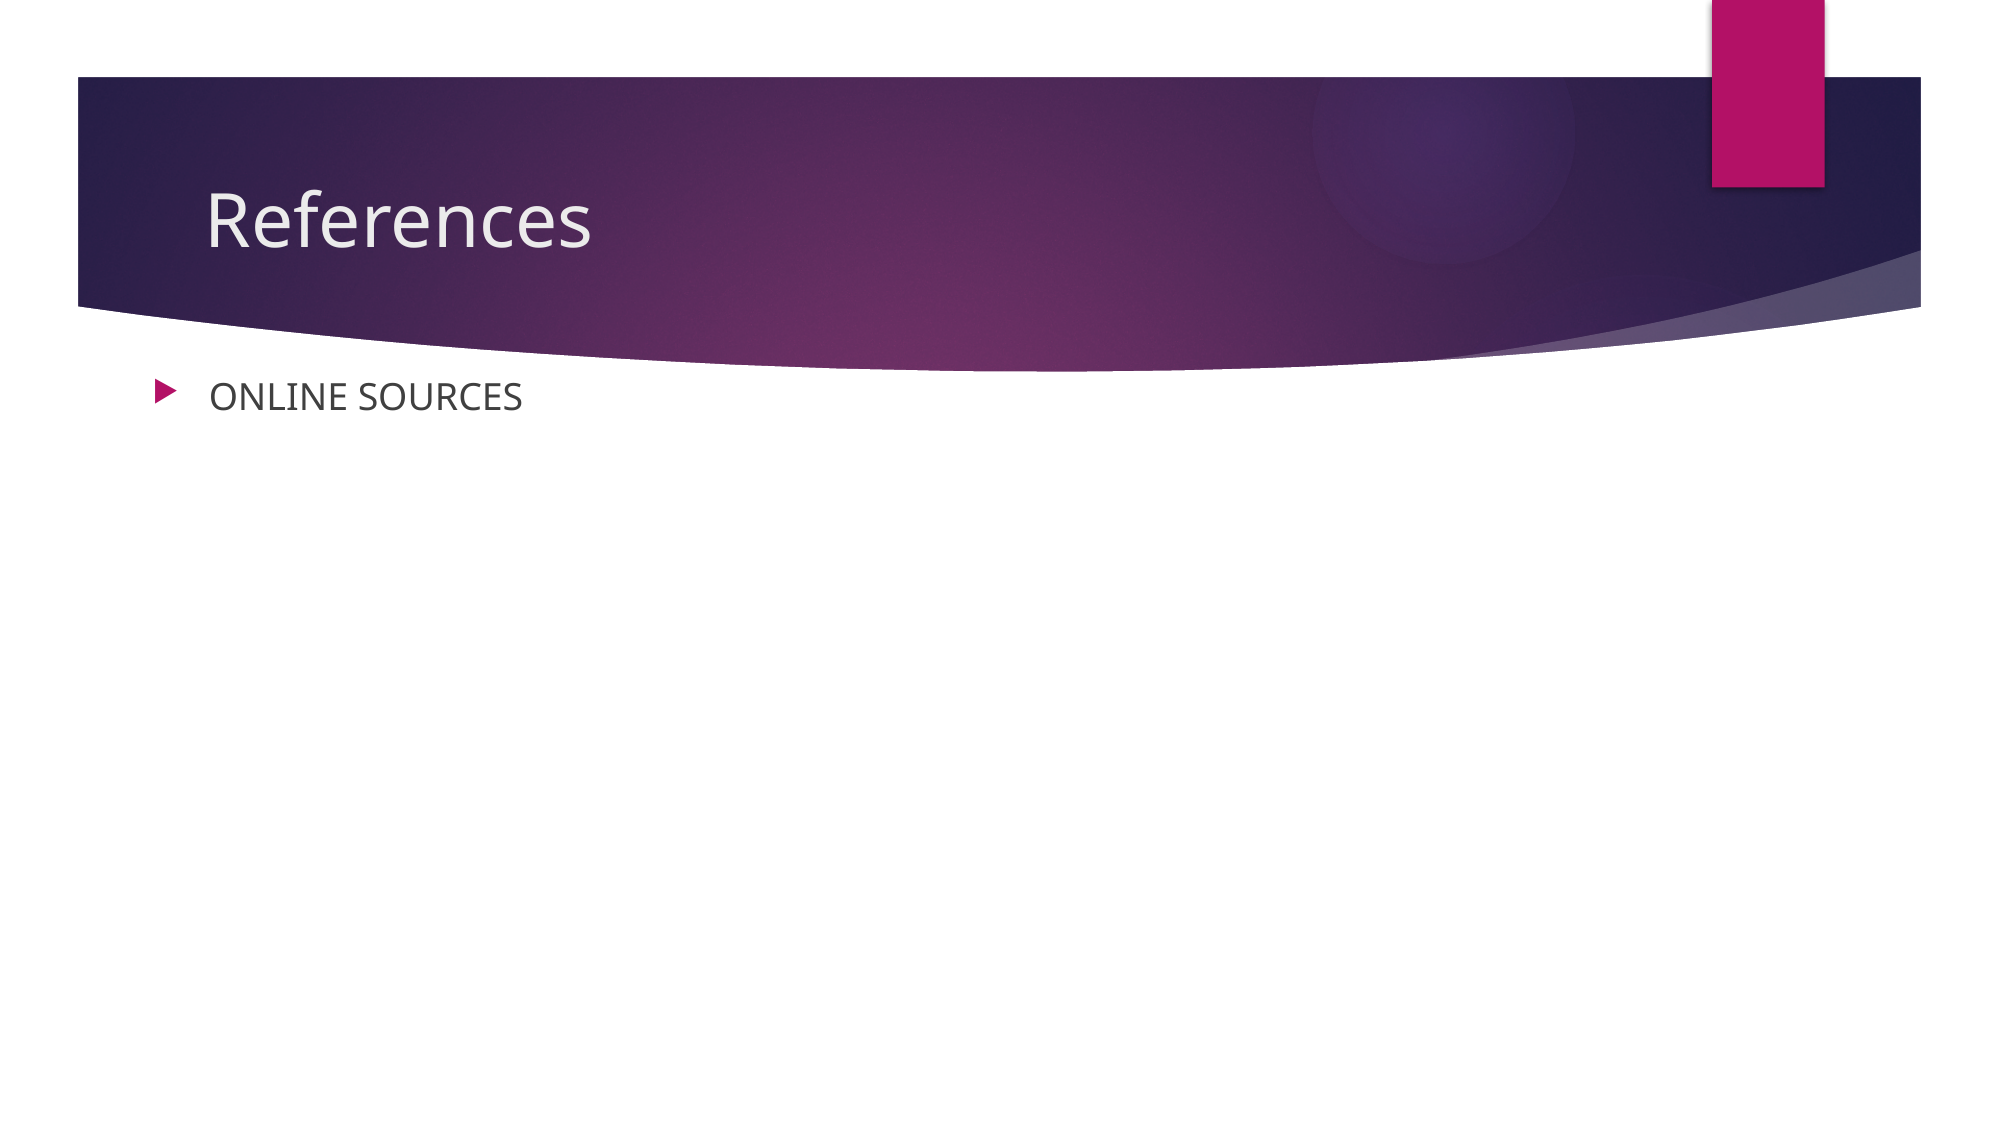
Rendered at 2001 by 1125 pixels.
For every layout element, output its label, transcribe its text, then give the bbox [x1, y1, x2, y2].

list ONLINE SOURCES [137, 299, 1863, 483]
title References [189, 159, 1627, 276]
